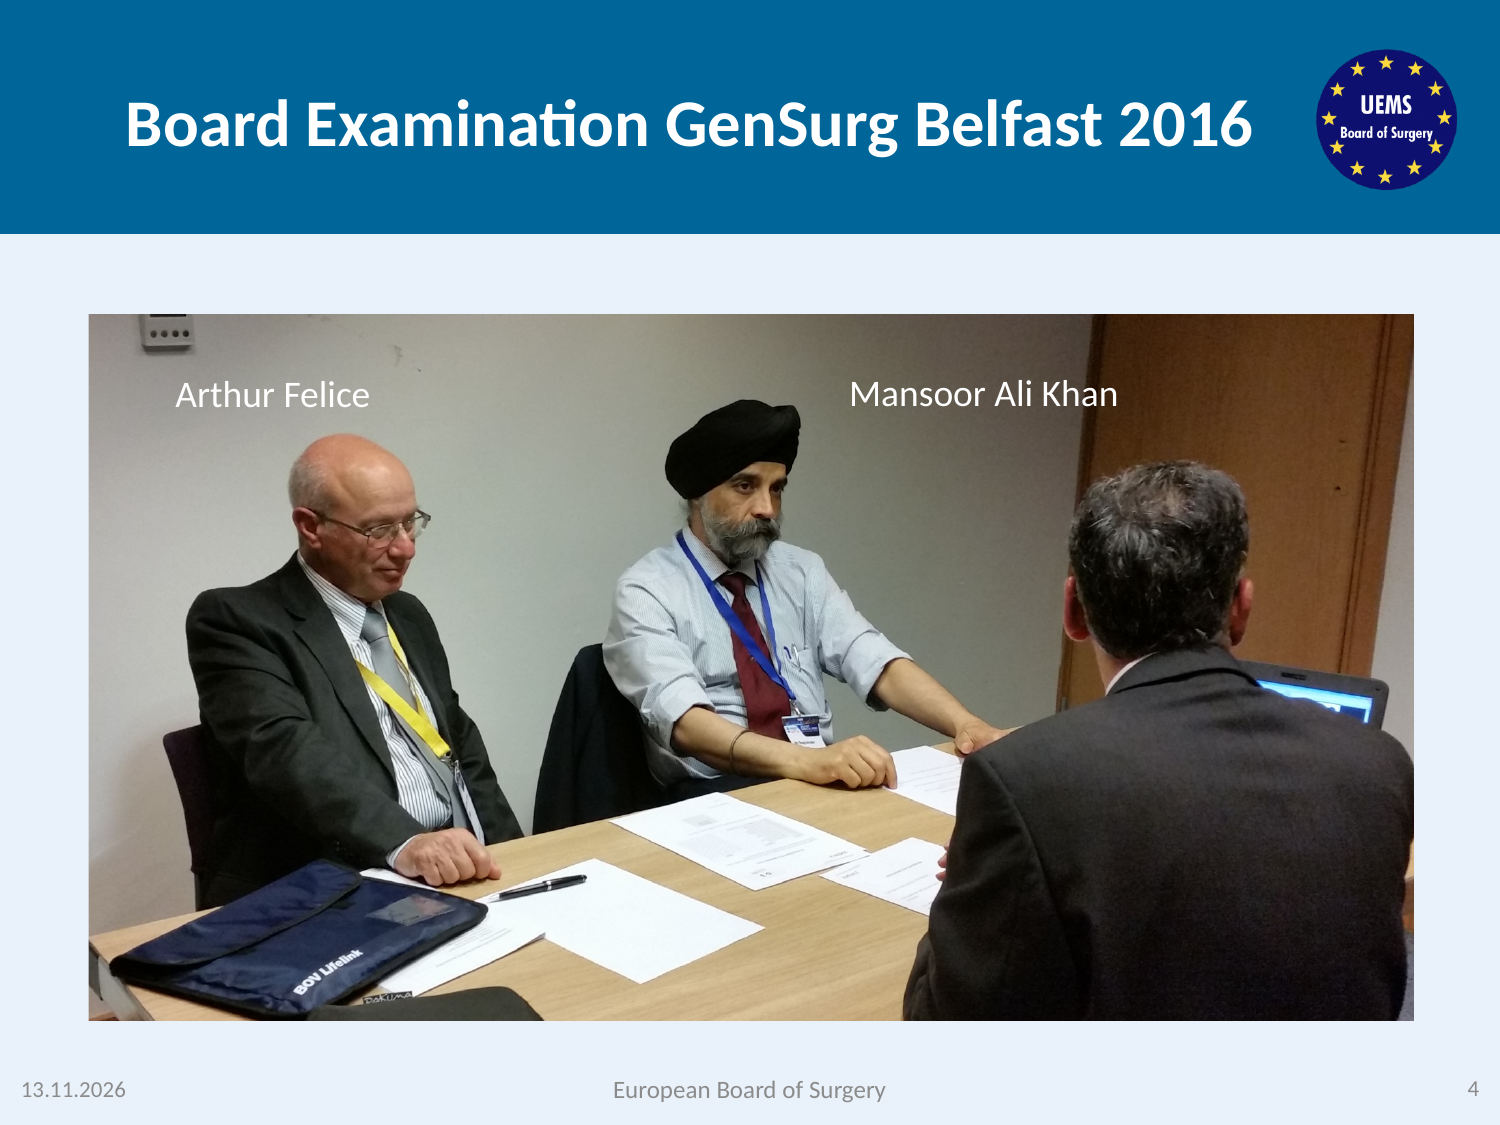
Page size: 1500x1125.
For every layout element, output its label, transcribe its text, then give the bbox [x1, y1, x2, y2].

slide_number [5, 1058, 356, 1119]
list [88, 314, 1415, 1022]
picture [1317, 50, 1456, 190]
slide_number 4 [1144, 1057, 1495, 1118]
footer European Board of Surgery [512, 1058, 988, 1119]
title Board Examination GenSurg Belfast 2016 [75, 45, 1306, 195]
